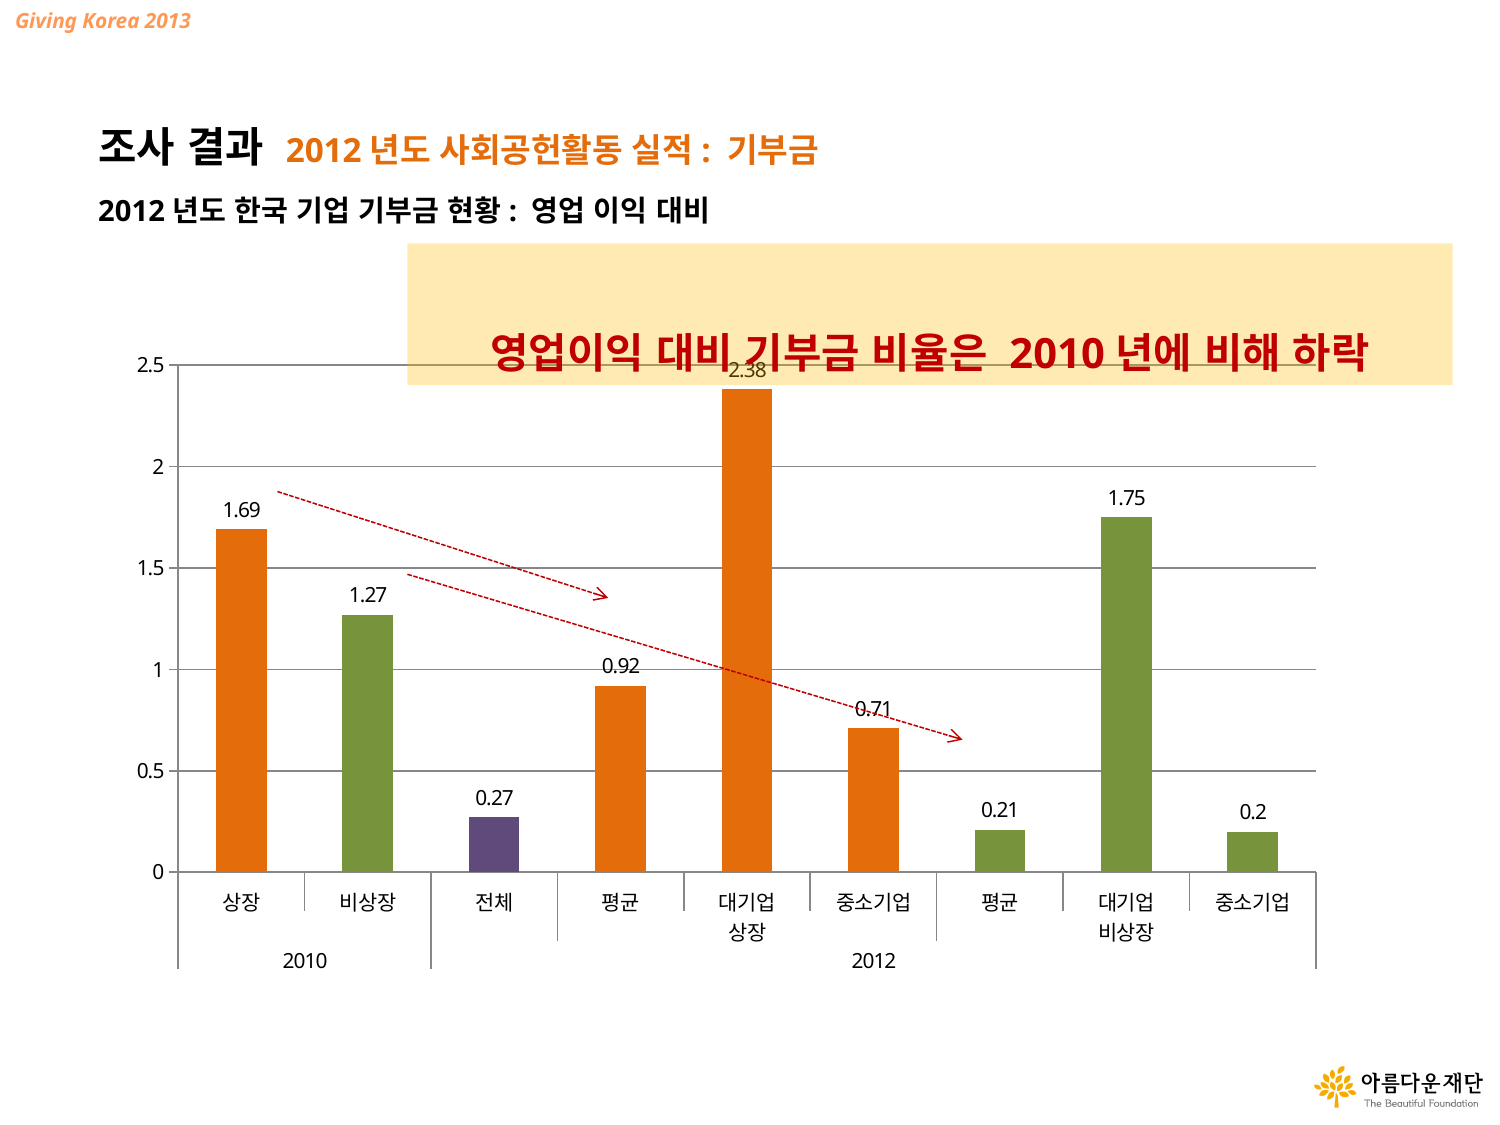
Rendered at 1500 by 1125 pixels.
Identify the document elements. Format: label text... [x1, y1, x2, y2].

text_box Giving Korea 2013 [0, 0, 219, 40]
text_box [407, 573, 963, 740]
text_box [277, 491, 609, 599]
text_box 2012년도 한국 기업 기부금 현황: 영업 이익 대비 [83, 184, 726, 235]
chart [111, 337, 1341, 988]
picture [1281, 1056, 1500, 1125]
text_box 조사 결과 2012년도 사회공헌활동 실적: 기부금 [83, 113, 834, 179]
text_box 영업이익 대비 기부금 비율은 2010년에 비해 하락 [405, 241, 1455, 387]
